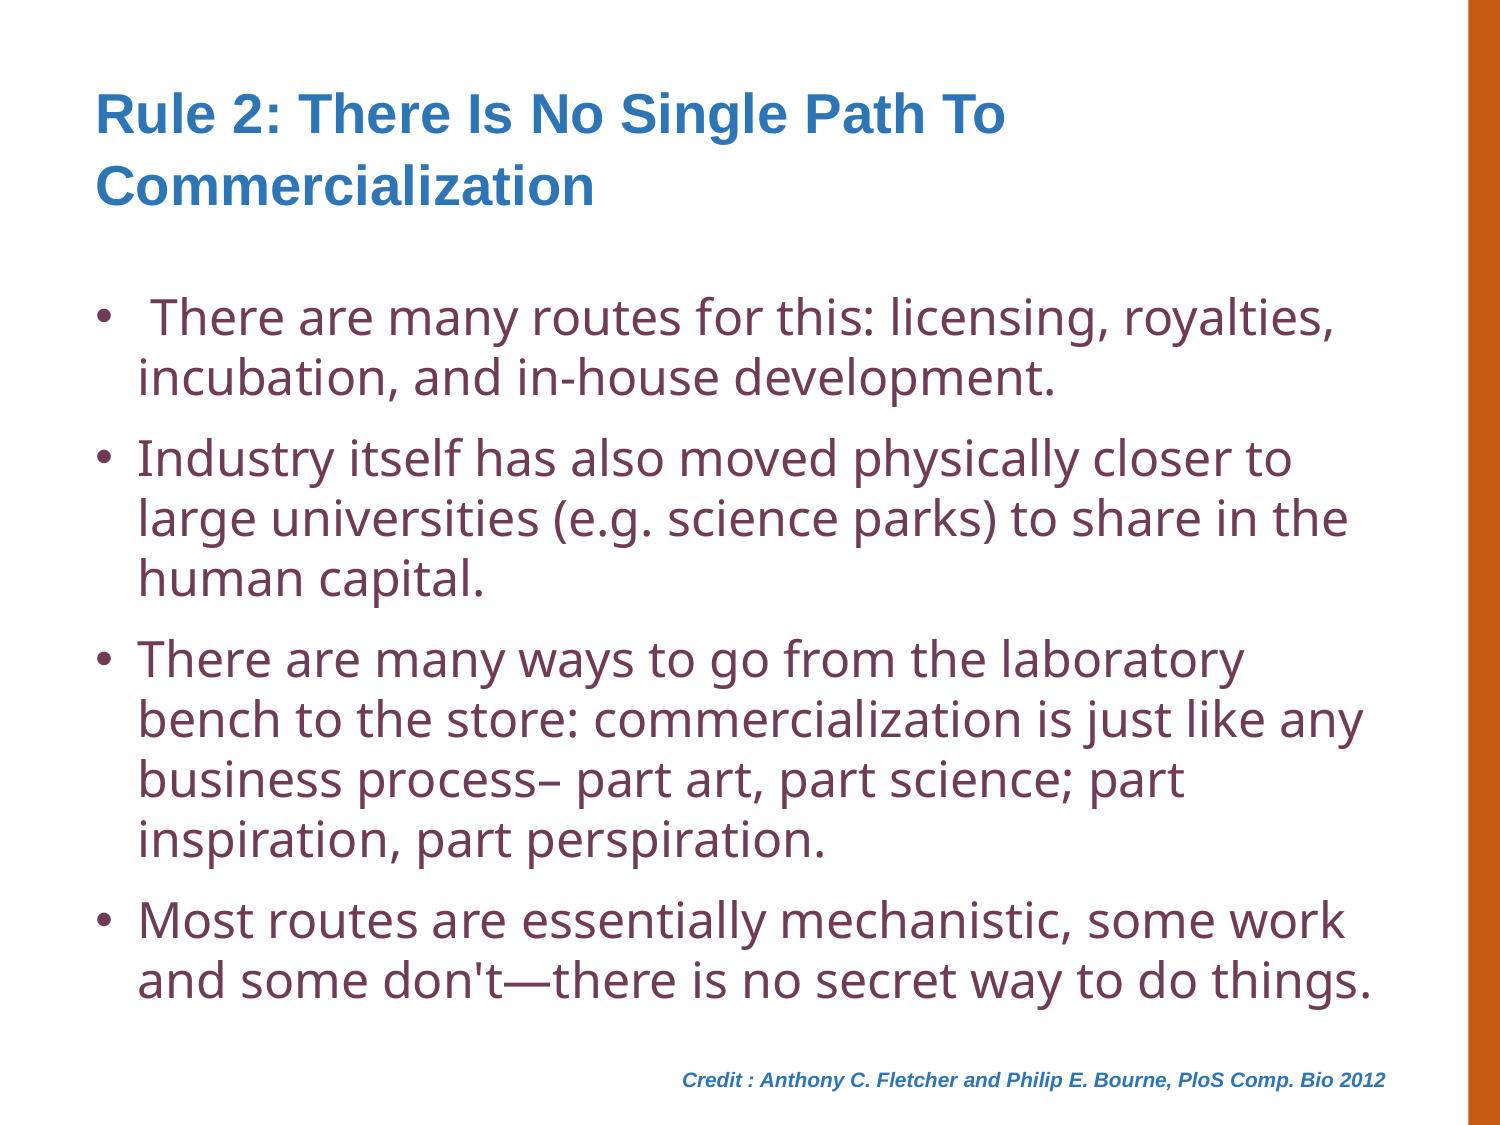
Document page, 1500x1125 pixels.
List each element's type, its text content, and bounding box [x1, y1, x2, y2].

text_box Rule 2: There Is No Single Path To Commercialization There are many routes for this: licensing, royalties, incubation, and in-house development. Industry itself has also moved physically closer to large universities (e.g. science parks) to share in the human capital. There are many ways to go from the laboratory bench to the store: commercialization is just like any business process– part art, part science; part inspiration, part perspiration. Most routes are essentially mechanistic, some work and some don't—there is no secret way to do things. [80, 64, 1413, 1017]
text_box Credit : Anthony C. Fletcher and Philip E. Bourne, PloS Comp. Bio 2012 [667, 1058, 1401, 1099]
